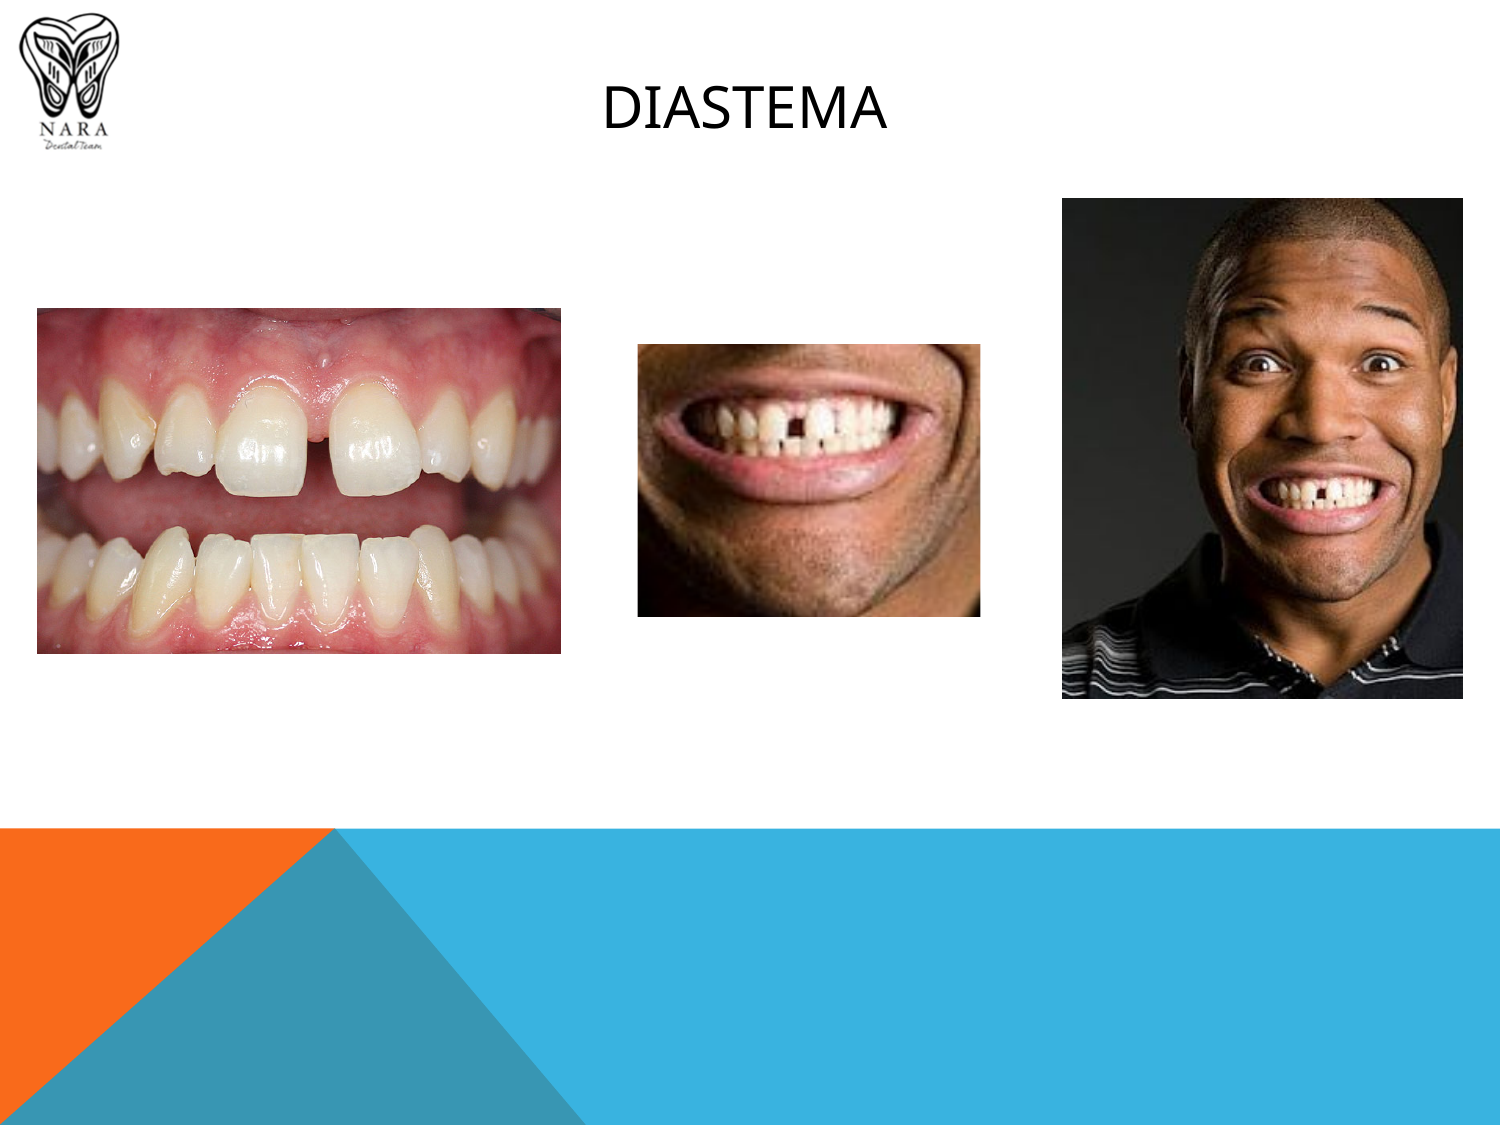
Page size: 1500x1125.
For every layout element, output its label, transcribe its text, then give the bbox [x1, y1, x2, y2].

picture [1062, 198, 1463, 699]
picture [12, 8, 126, 155]
picture [37, 307, 561, 654]
picture [637, 344, 981, 618]
title Diastema [135, 60, 1369, 150]
